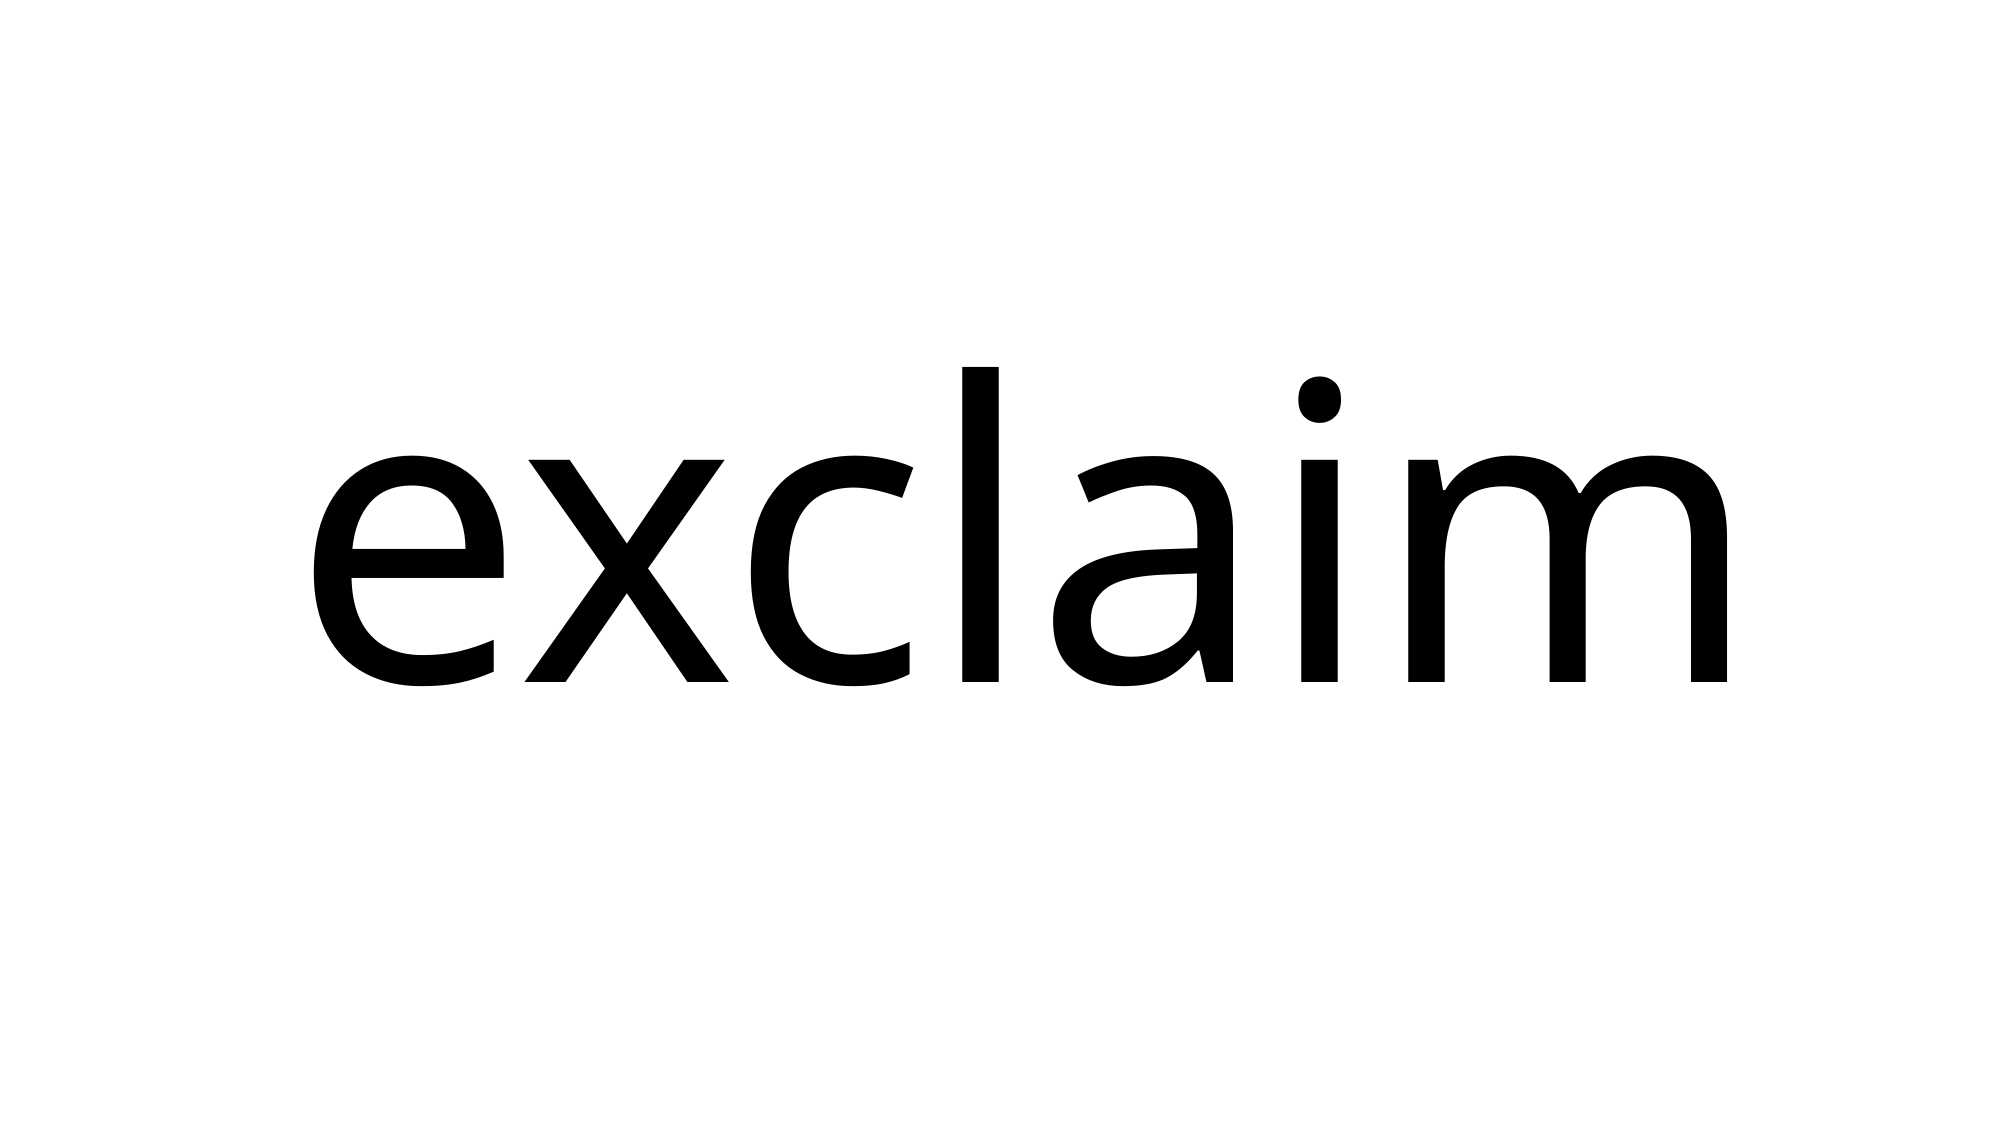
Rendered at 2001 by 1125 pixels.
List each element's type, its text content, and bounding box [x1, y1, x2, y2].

text_box exclaim [85, 439, 1968, 657]
